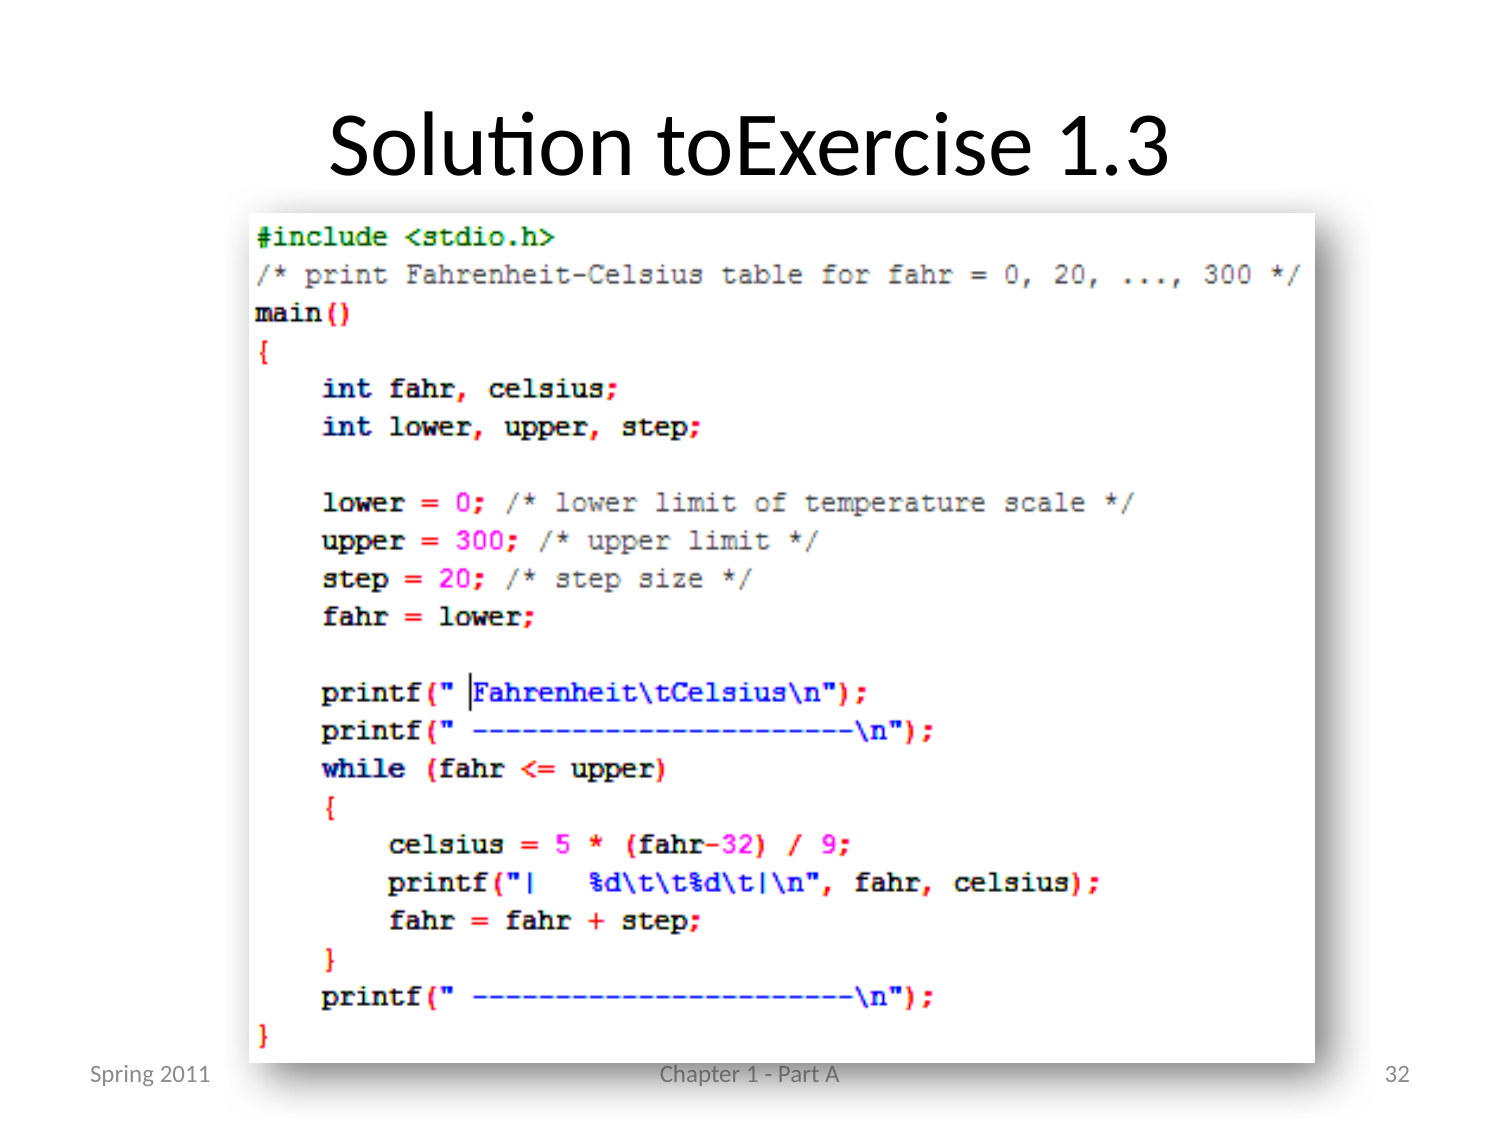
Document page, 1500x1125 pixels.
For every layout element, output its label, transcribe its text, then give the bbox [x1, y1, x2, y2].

slide_number 32 [1334, 1042, 1425, 1103]
slide_number Spring 2011 [75, 1042, 261, 1103]
picture [249, 213, 1316, 1063]
title Solution toExercise 1.3 [75, 45, 1425, 233]
